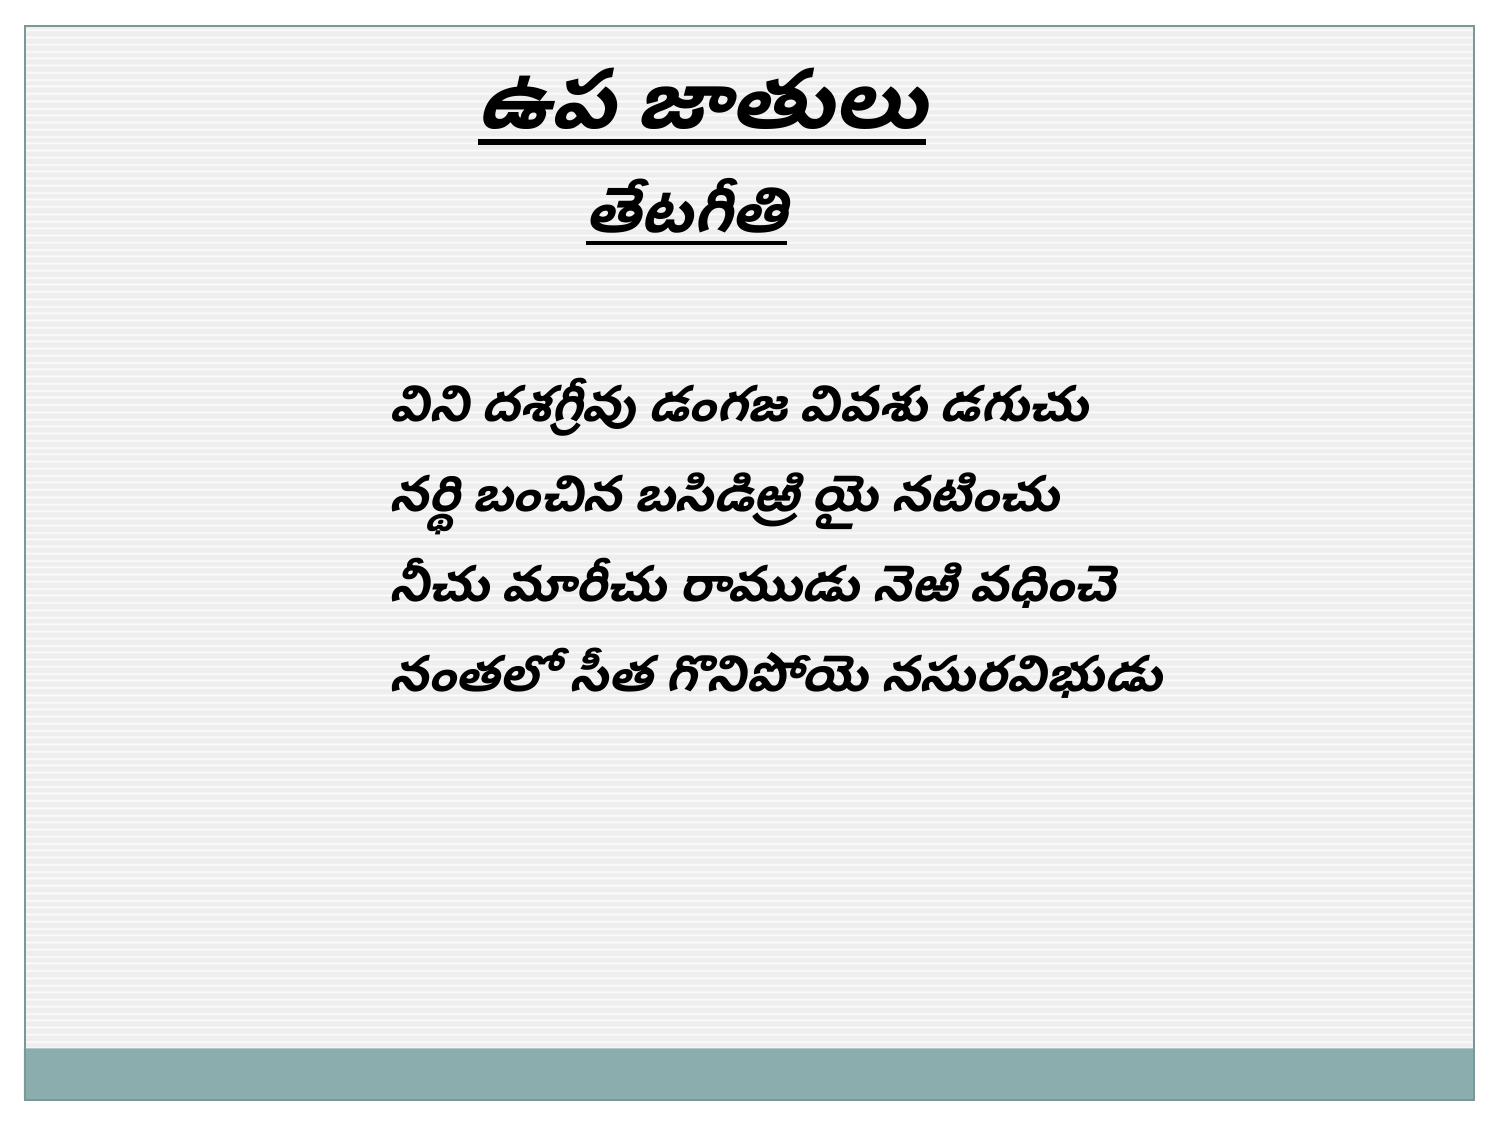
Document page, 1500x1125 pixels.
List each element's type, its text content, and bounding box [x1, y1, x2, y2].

text_box ఉప జాతులు [462, 37, 941, 153]
text_box విని దశగ్రీవు డంగజ వివశు డగుచు నర్థి బంచిన బసిడిఱ్రి యై నటించు నీచు మారీచు రాముడు నెఱి వధించె నంతలో సీత గొనిపోయె నసురవిభుడు [375, 333, 1500, 709]
text_box తేటగీతి [570, 162, 803, 253]
